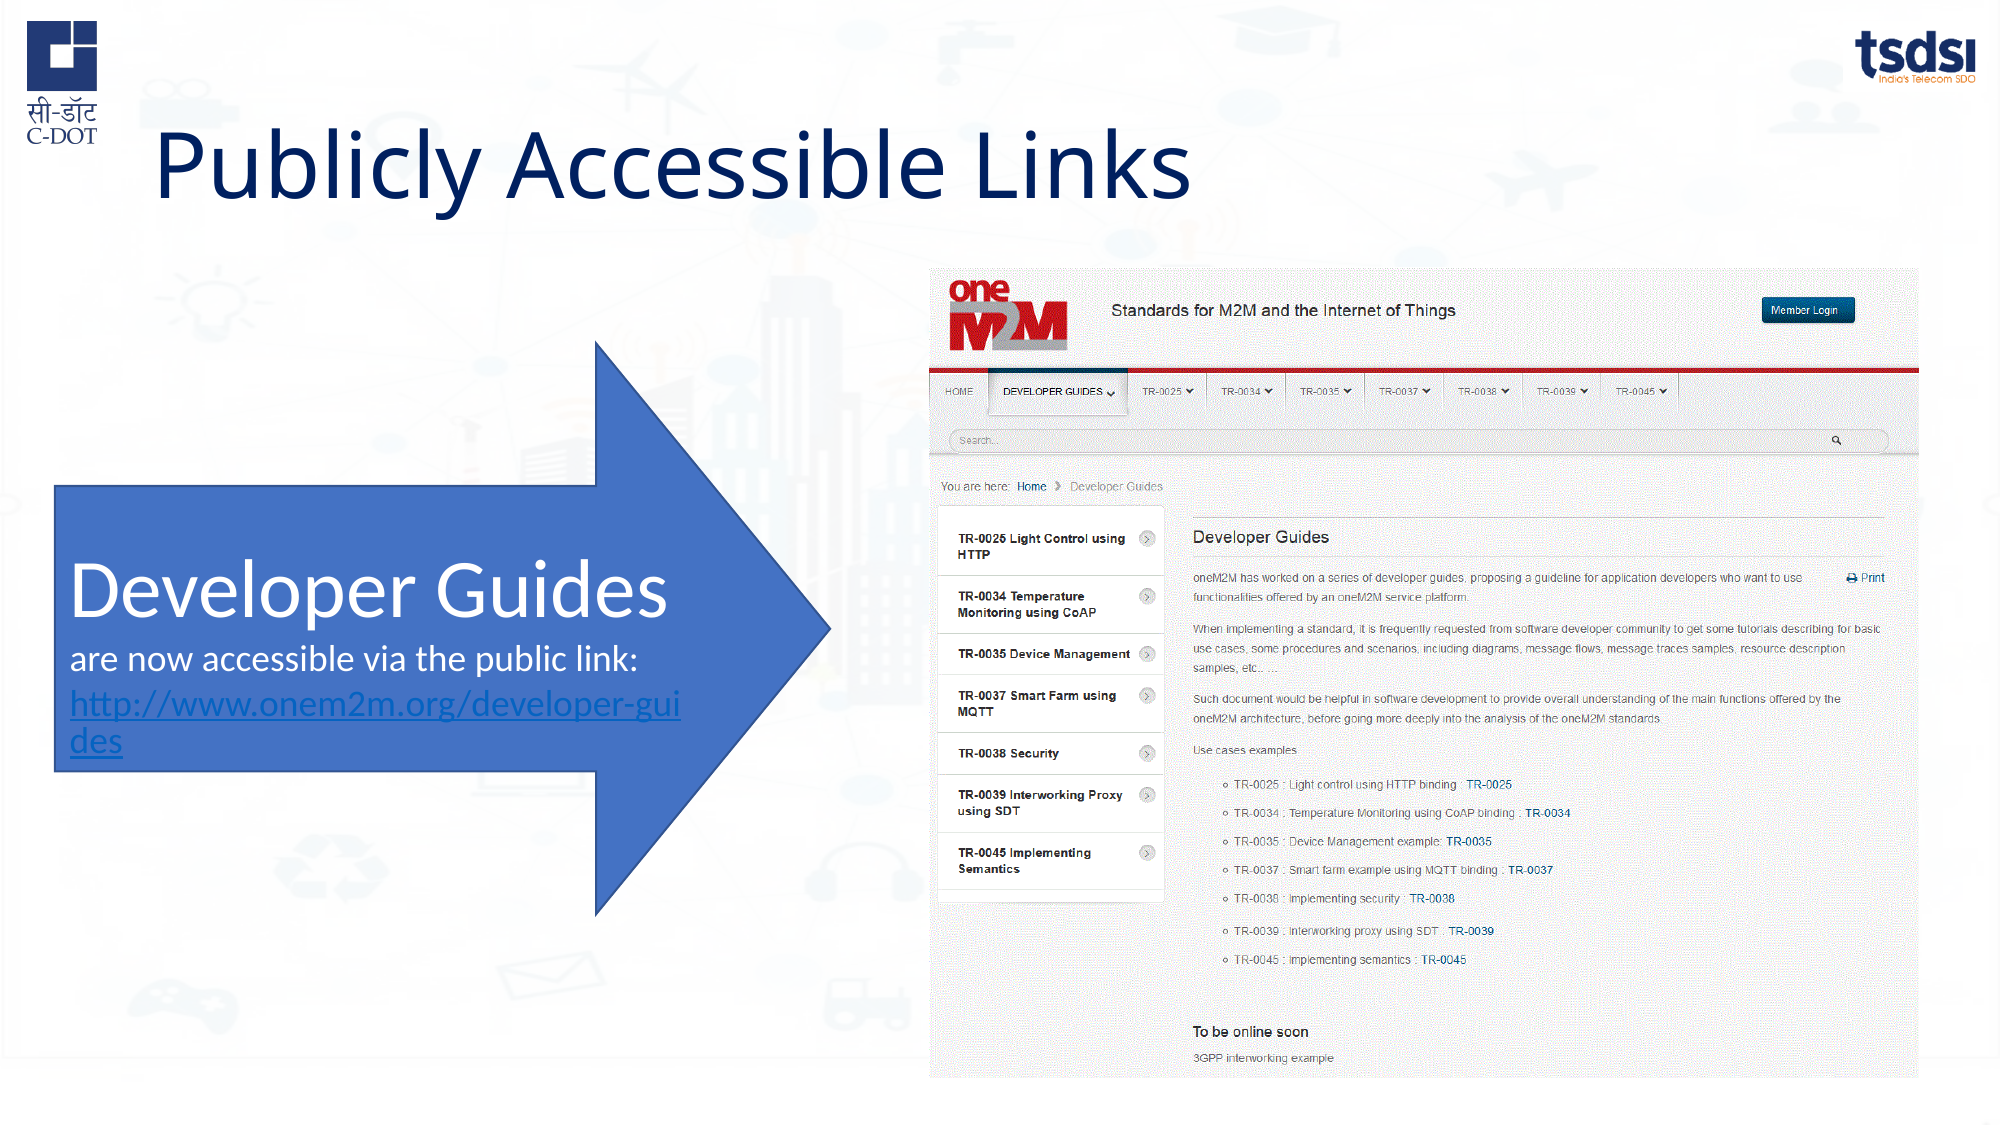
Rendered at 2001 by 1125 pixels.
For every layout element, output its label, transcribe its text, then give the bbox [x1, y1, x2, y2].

text_box Developer Guides are now accessible via the public link: http://www.onem2m.org/developer-guides [53, 340, 832, 918]
picture [1843, 21, 1987, 92]
picture [929, 267, 1919, 1078]
picture [27, 21, 97, 144]
title Publicly Accessible Links [137, 59, 1863, 278]
